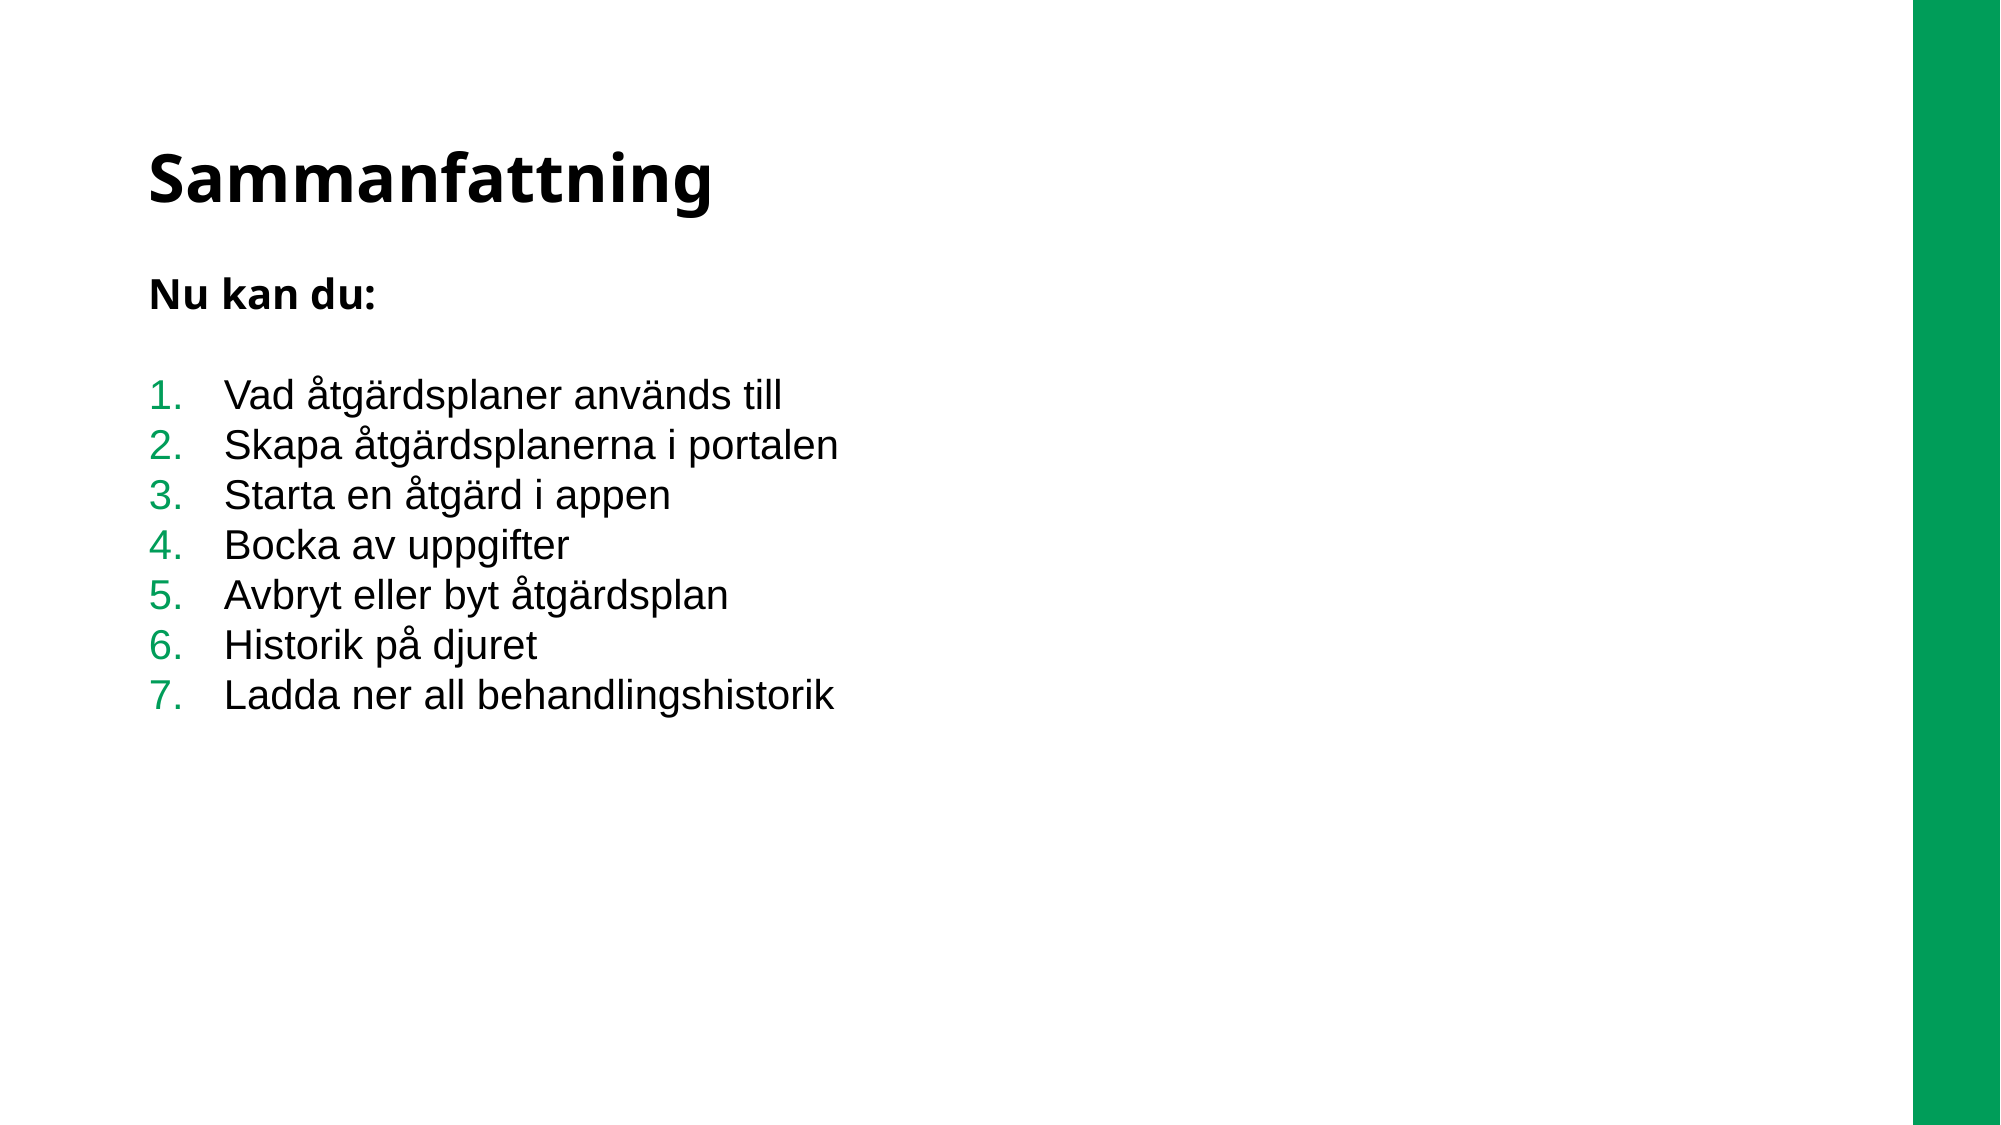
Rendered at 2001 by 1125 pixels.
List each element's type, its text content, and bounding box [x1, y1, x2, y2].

list Nu kan du: Vad åtgärdsplaner används till Skapa åtgärdsplanerna i portalen Starta en åtgärd i appen Bocka av uppgifter Avbryt eller byt åtgärdsplan Historik på djuret Ladda ner all behandlingshistorik [133, 260, 917, 1010]
picture [1913, 0, 2000, 1125]
title Sammanfattning [133, 45, 1765, 225]
